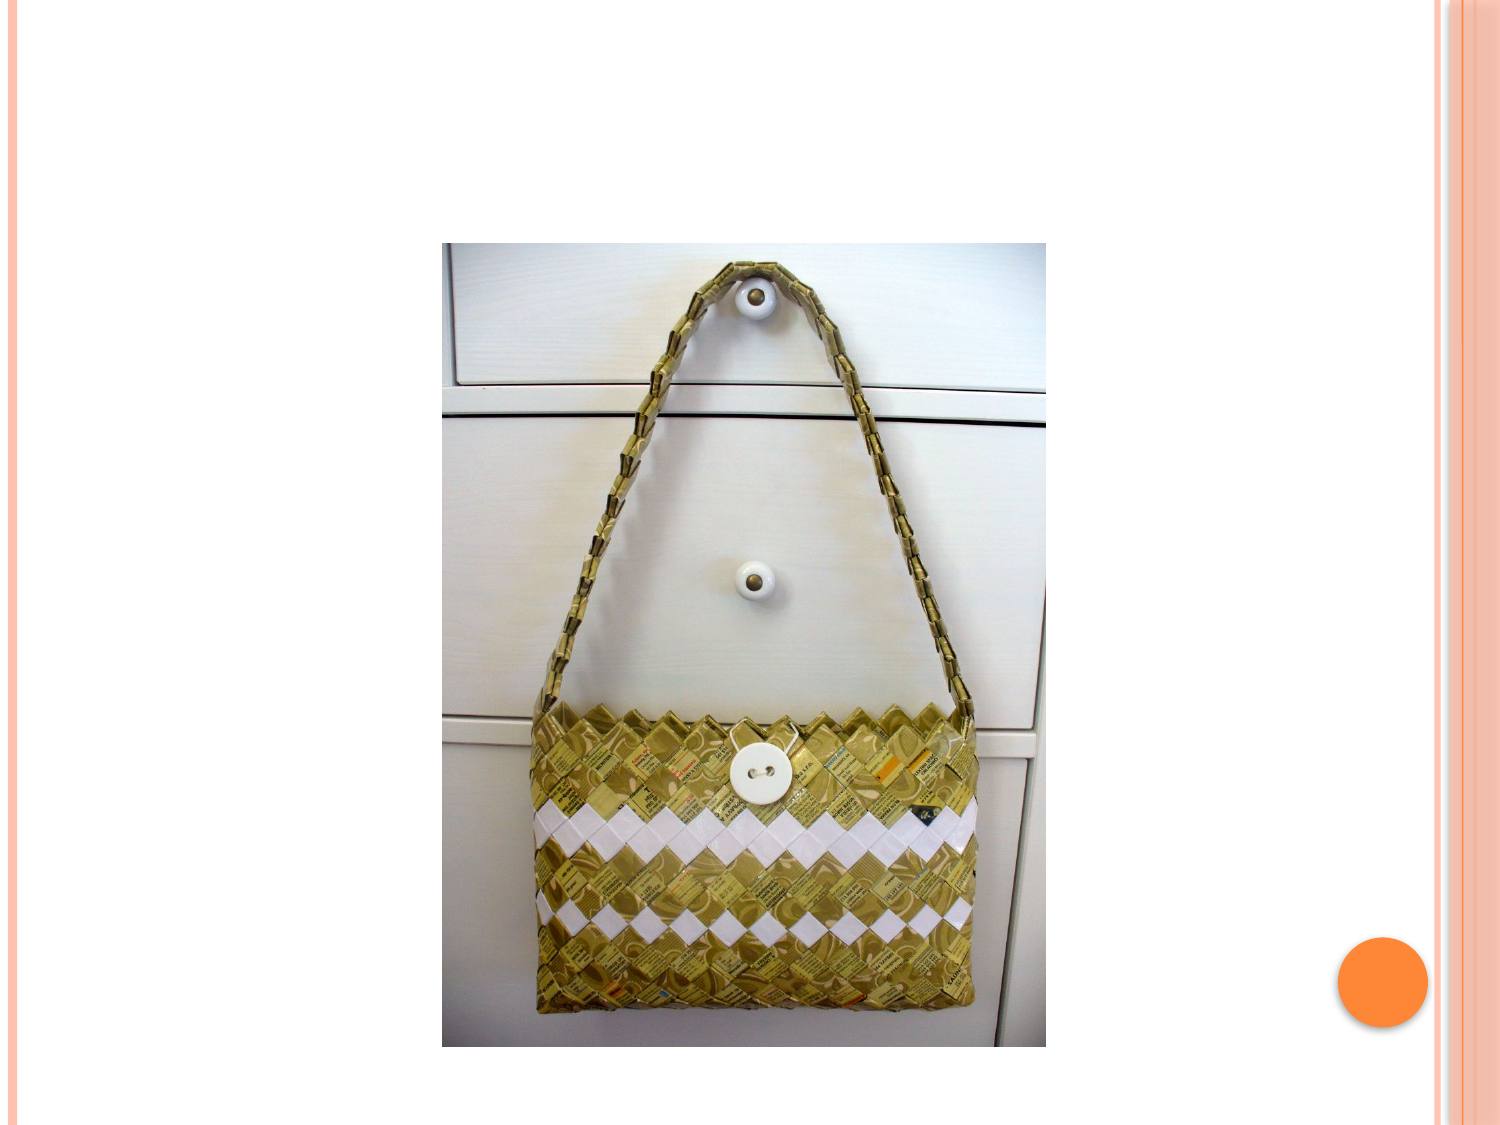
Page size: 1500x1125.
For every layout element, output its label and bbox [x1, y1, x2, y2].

picture [442, 242, 1046, 1048]
